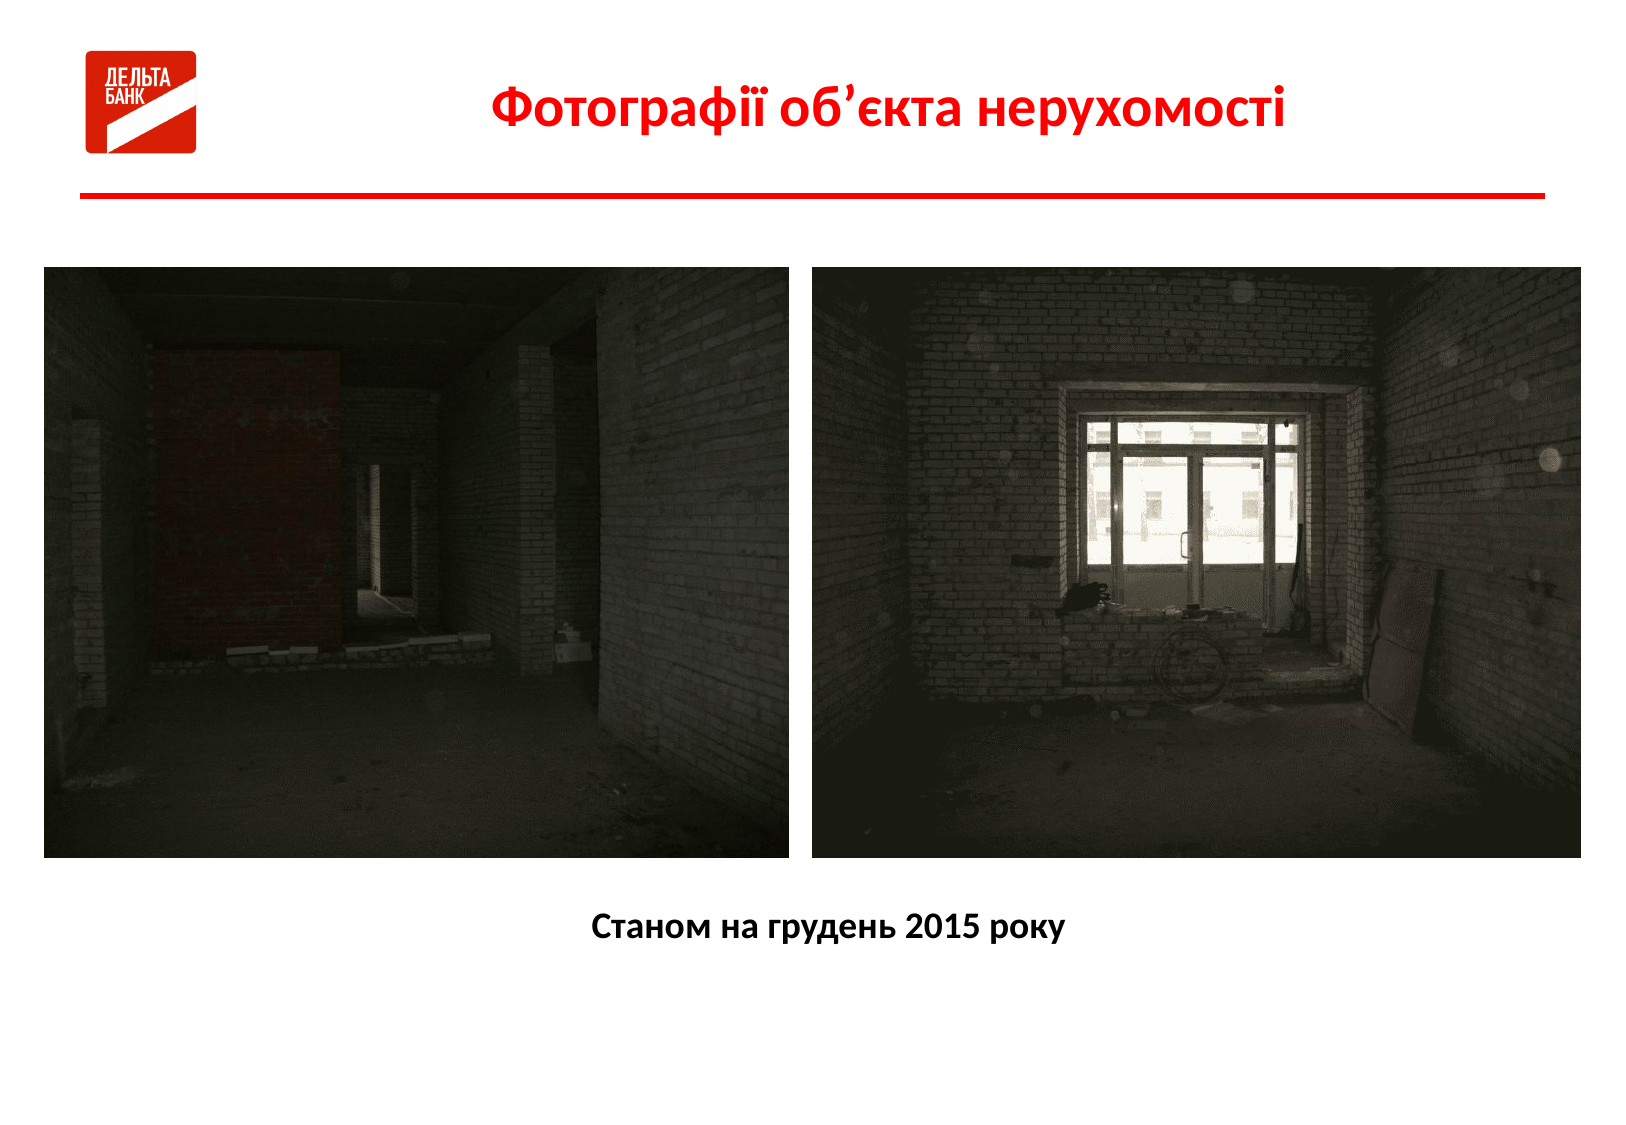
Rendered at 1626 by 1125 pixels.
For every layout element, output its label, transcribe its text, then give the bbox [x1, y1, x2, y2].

picture [81, 47, 200, 157]
title Фотографії об’єкта нерухомості [233, 42, 1544, 164]
text_box Станом на грудень 2015 року [422, 893, 1236, 953]
picture [812, 266, 1581, 858]
picture [44, 266, 790, 858]
